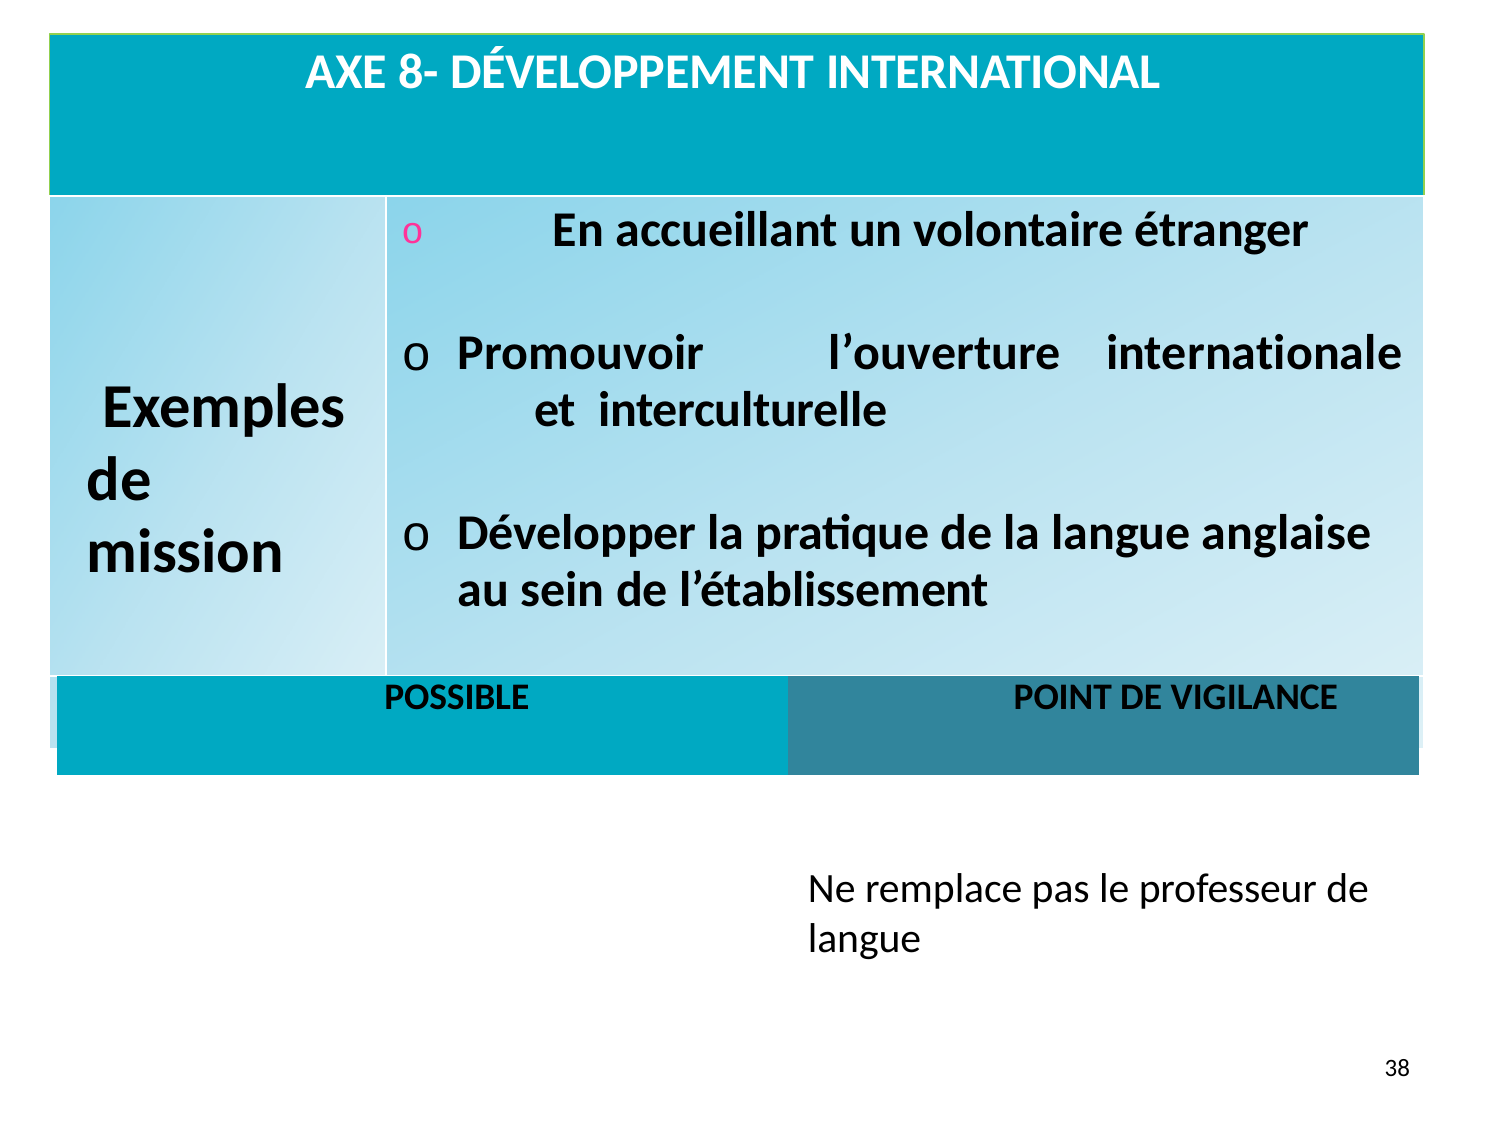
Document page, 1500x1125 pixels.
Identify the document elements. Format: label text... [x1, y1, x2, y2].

text_box Ne remplace pas le professeur de langue [805, 858, 1391, 961]
table_cell POINT DE VIGILANCE [788, 676, 1419, 775]
table_header En accueillant un volontaire étranger Promouvoir l’ouverture internationale et interculturelle Développer la pratique de la langue anglaise au sein de l’établissement [381, 207, 1419, 676]
text_box [387, 196, 1424, 675]
table_cell POSSIBLE [57, 676, 788, 775]
table_header Exemples de mission [57, 207, 381, 676]
slide_number 38 [1367, 1055, 1415, 1125]
text_box [50, 196, 386, 675]
text_box [50, 676, 57, 748]
title AXE 8- DÉVELOPPEMENT INTERNATIONAL [49, 34, 1425, 195]
text_box [1419, 676, 1424, 748]
